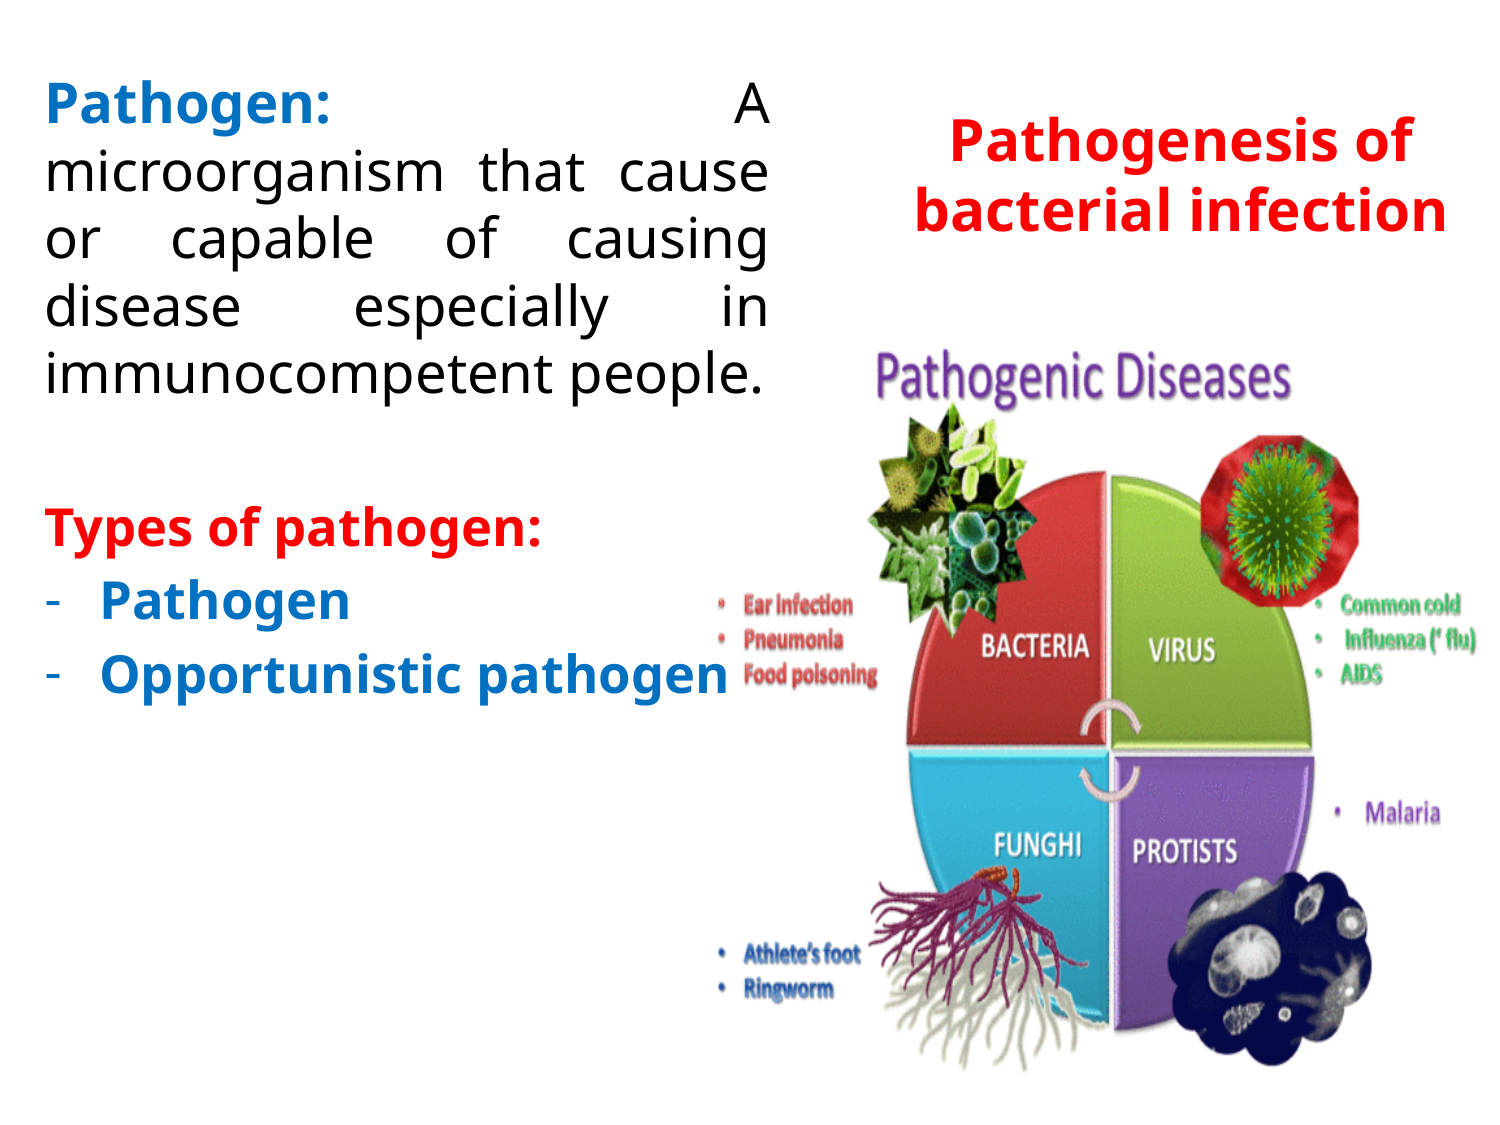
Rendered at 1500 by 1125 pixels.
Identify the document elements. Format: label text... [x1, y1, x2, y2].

list Pathogen: A microorganism that cause or capable of causing disease especially in immunocompetent people. Types of pathogen: Pathogen Opportunistic pathogen [29, 30, 786, 835]
picture [666, 268, 1499, 1125]
title Pathogenesis of bacterial infection [891, 78, 1471, 267]
